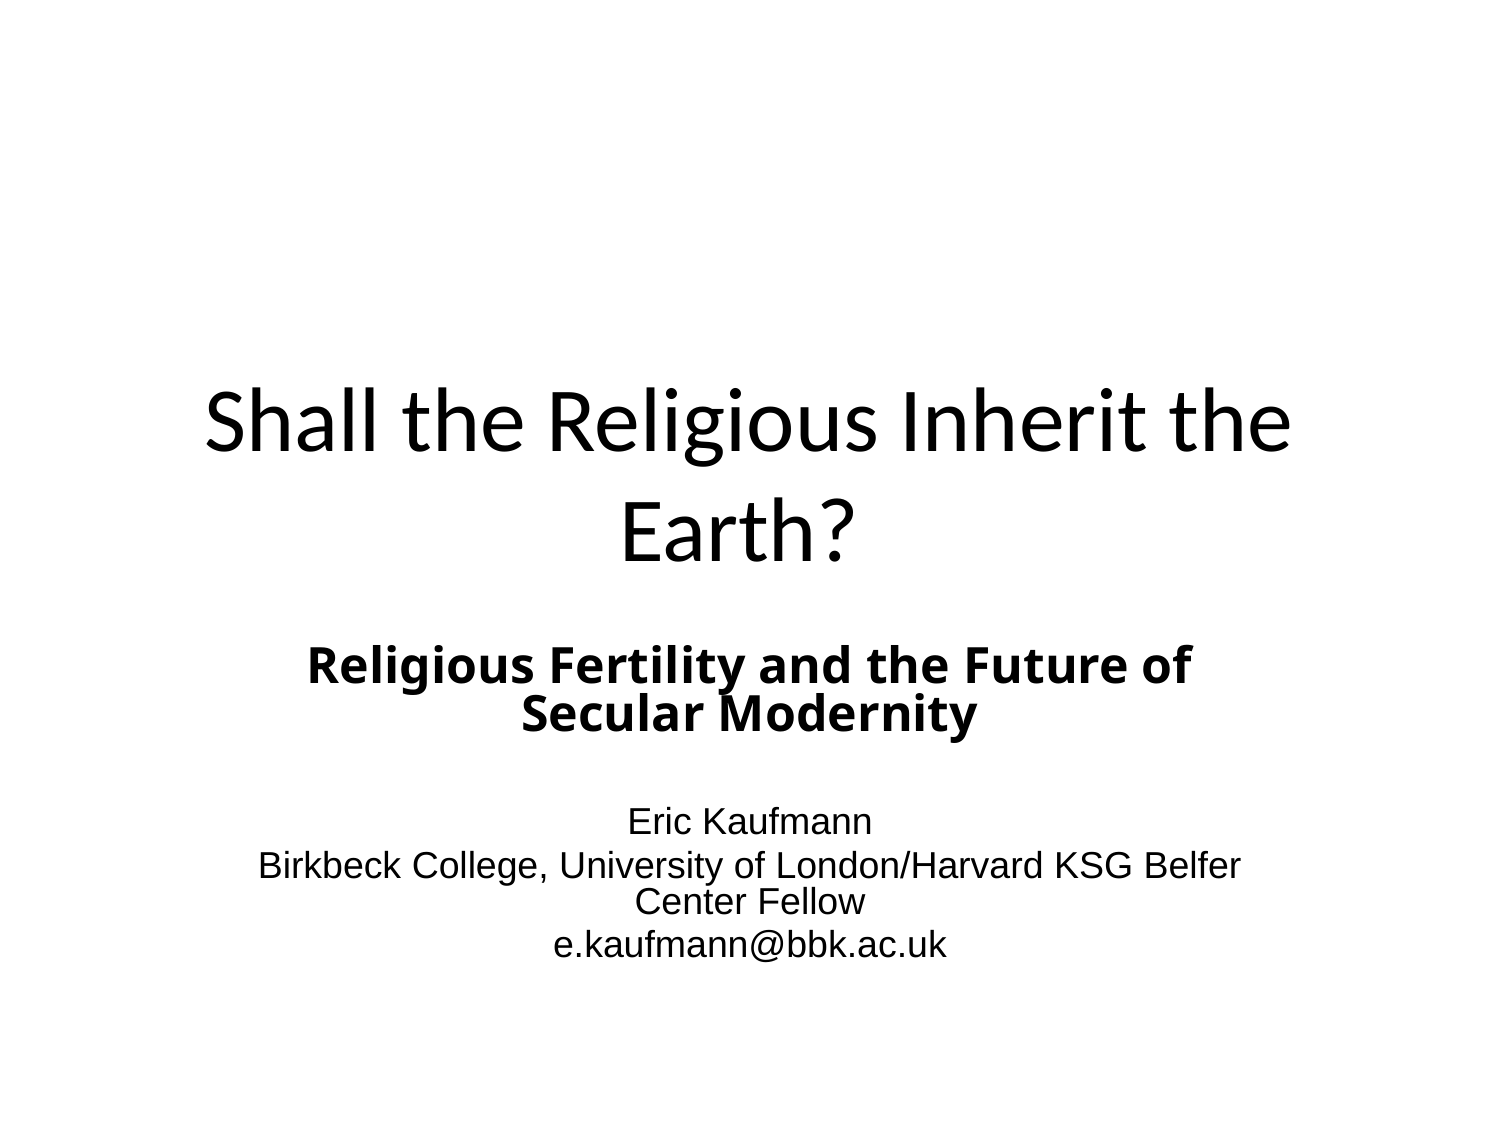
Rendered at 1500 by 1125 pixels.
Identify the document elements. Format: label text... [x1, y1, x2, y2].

subtitle Religious Fertility and the Future of Secular Modernity Eric Kaufmann Birkbeck College, University of London/Harvard KSG Belfer Center Fellow e.kaufmann@bbk.ac.uk [224, 637, 1276, 926]
title Shall the Religious Inherit the Earth? [112, 349, 1388, 591]
